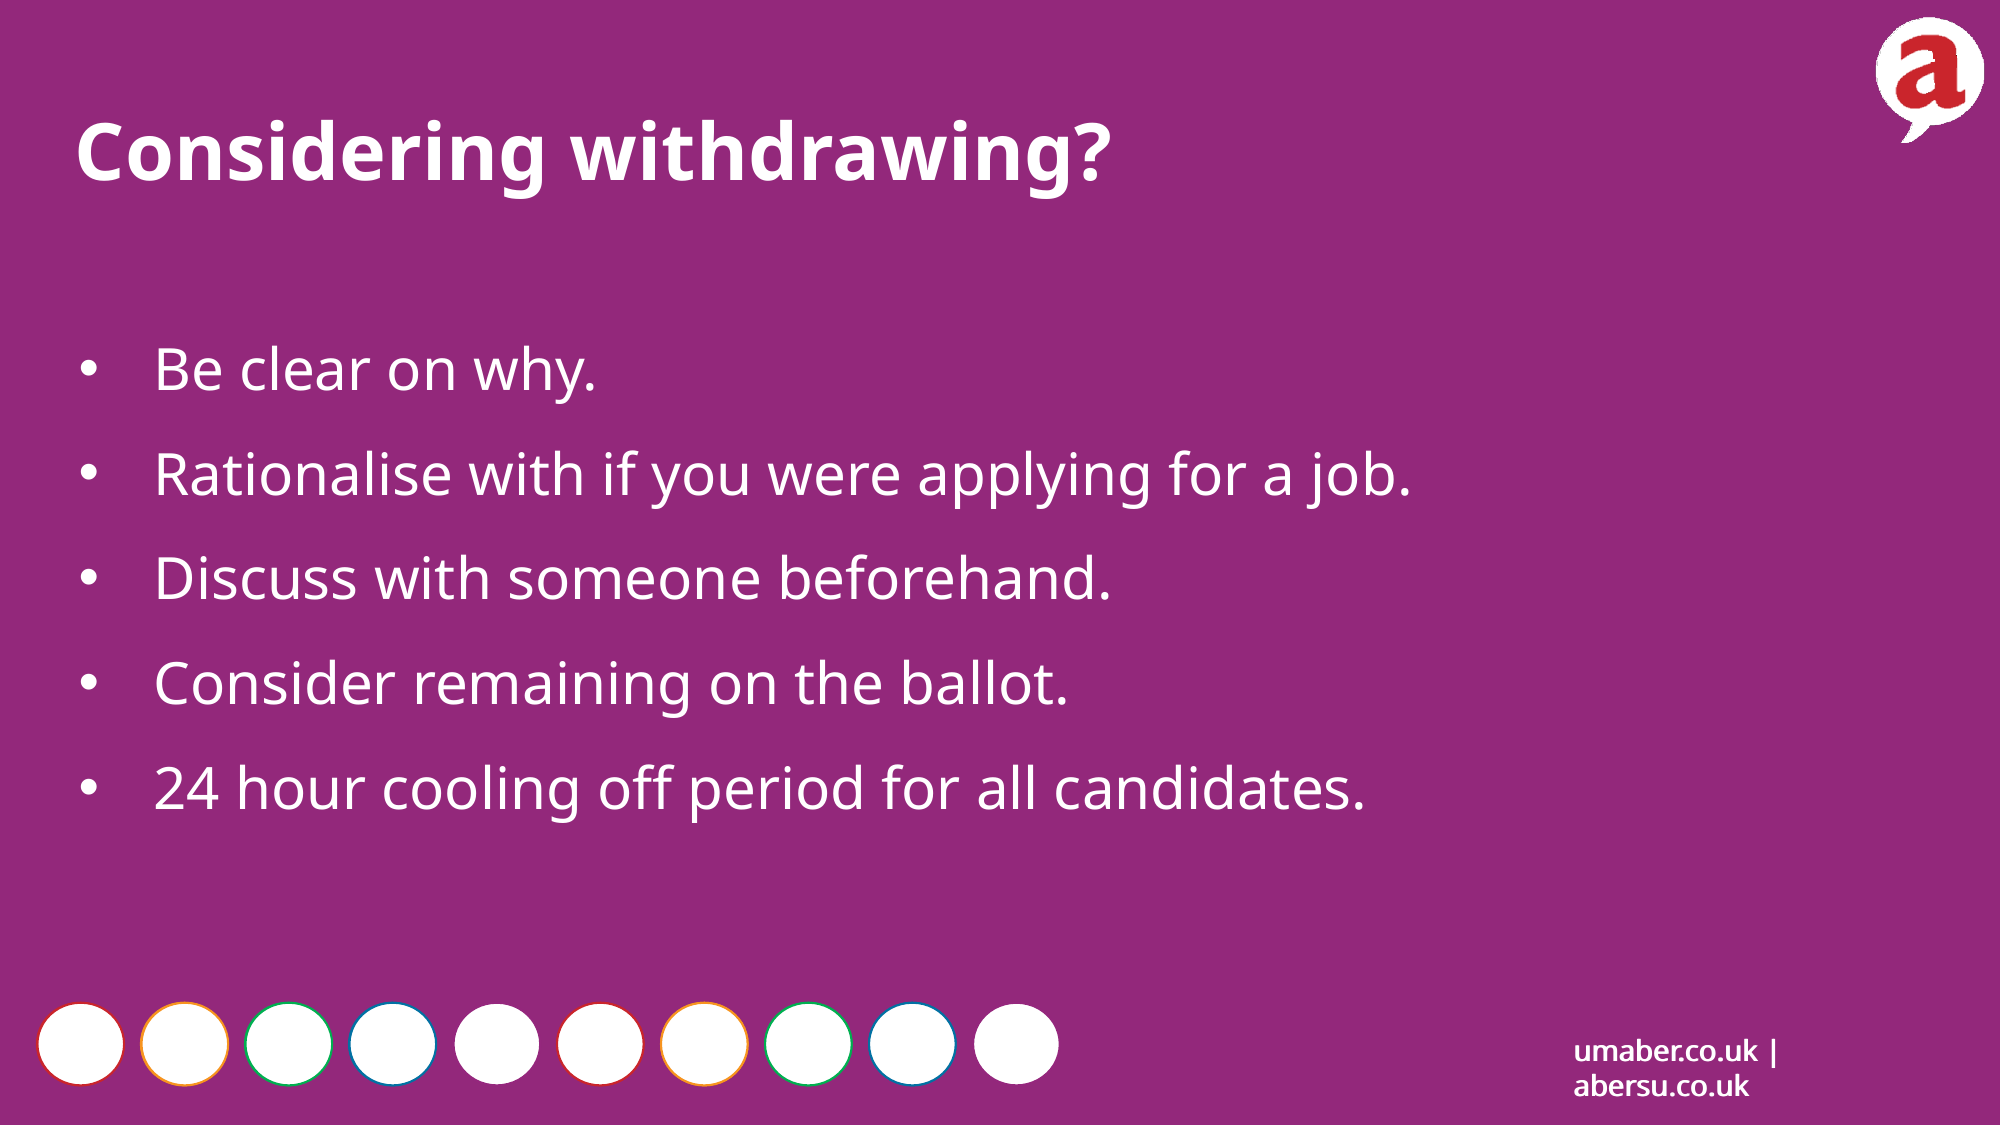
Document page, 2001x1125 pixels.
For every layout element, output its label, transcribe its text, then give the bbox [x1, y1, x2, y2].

text_box Be clear on why. Rationalise with if you were applying for a job. Discuss with someone beforehand. Consider remaining on the ballot. 24 hour cooling off period for all candidates. [63, 289, 1711, 904]
text_box Considering withdrawing? [59, 104, 1335, 238]
